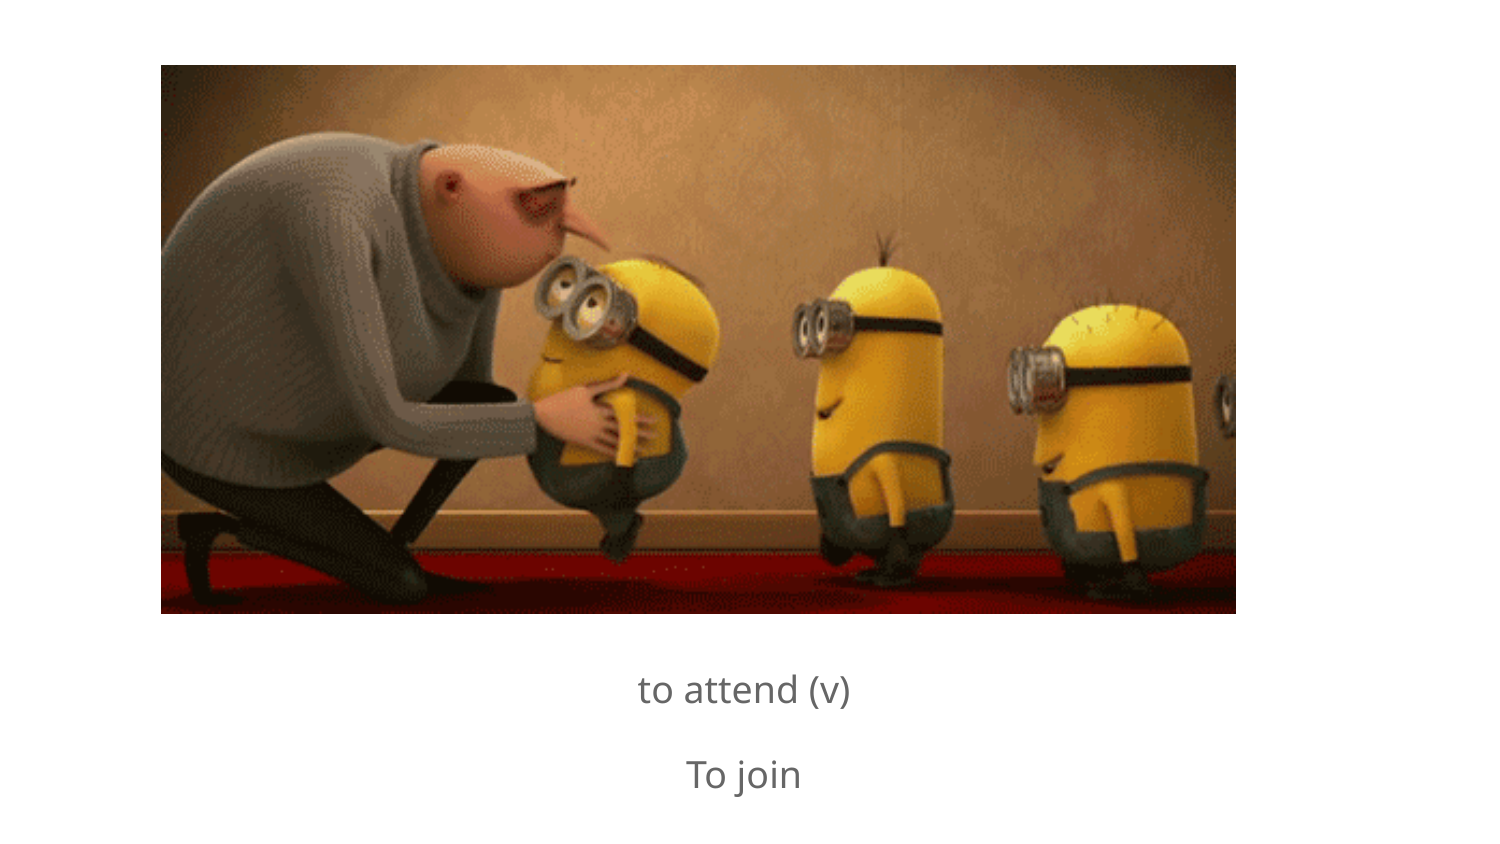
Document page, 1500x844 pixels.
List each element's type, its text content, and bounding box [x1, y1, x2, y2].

picture [160, 65, 1236, 614]
list to attend (v) To join [329, 644, 1160, 825]
